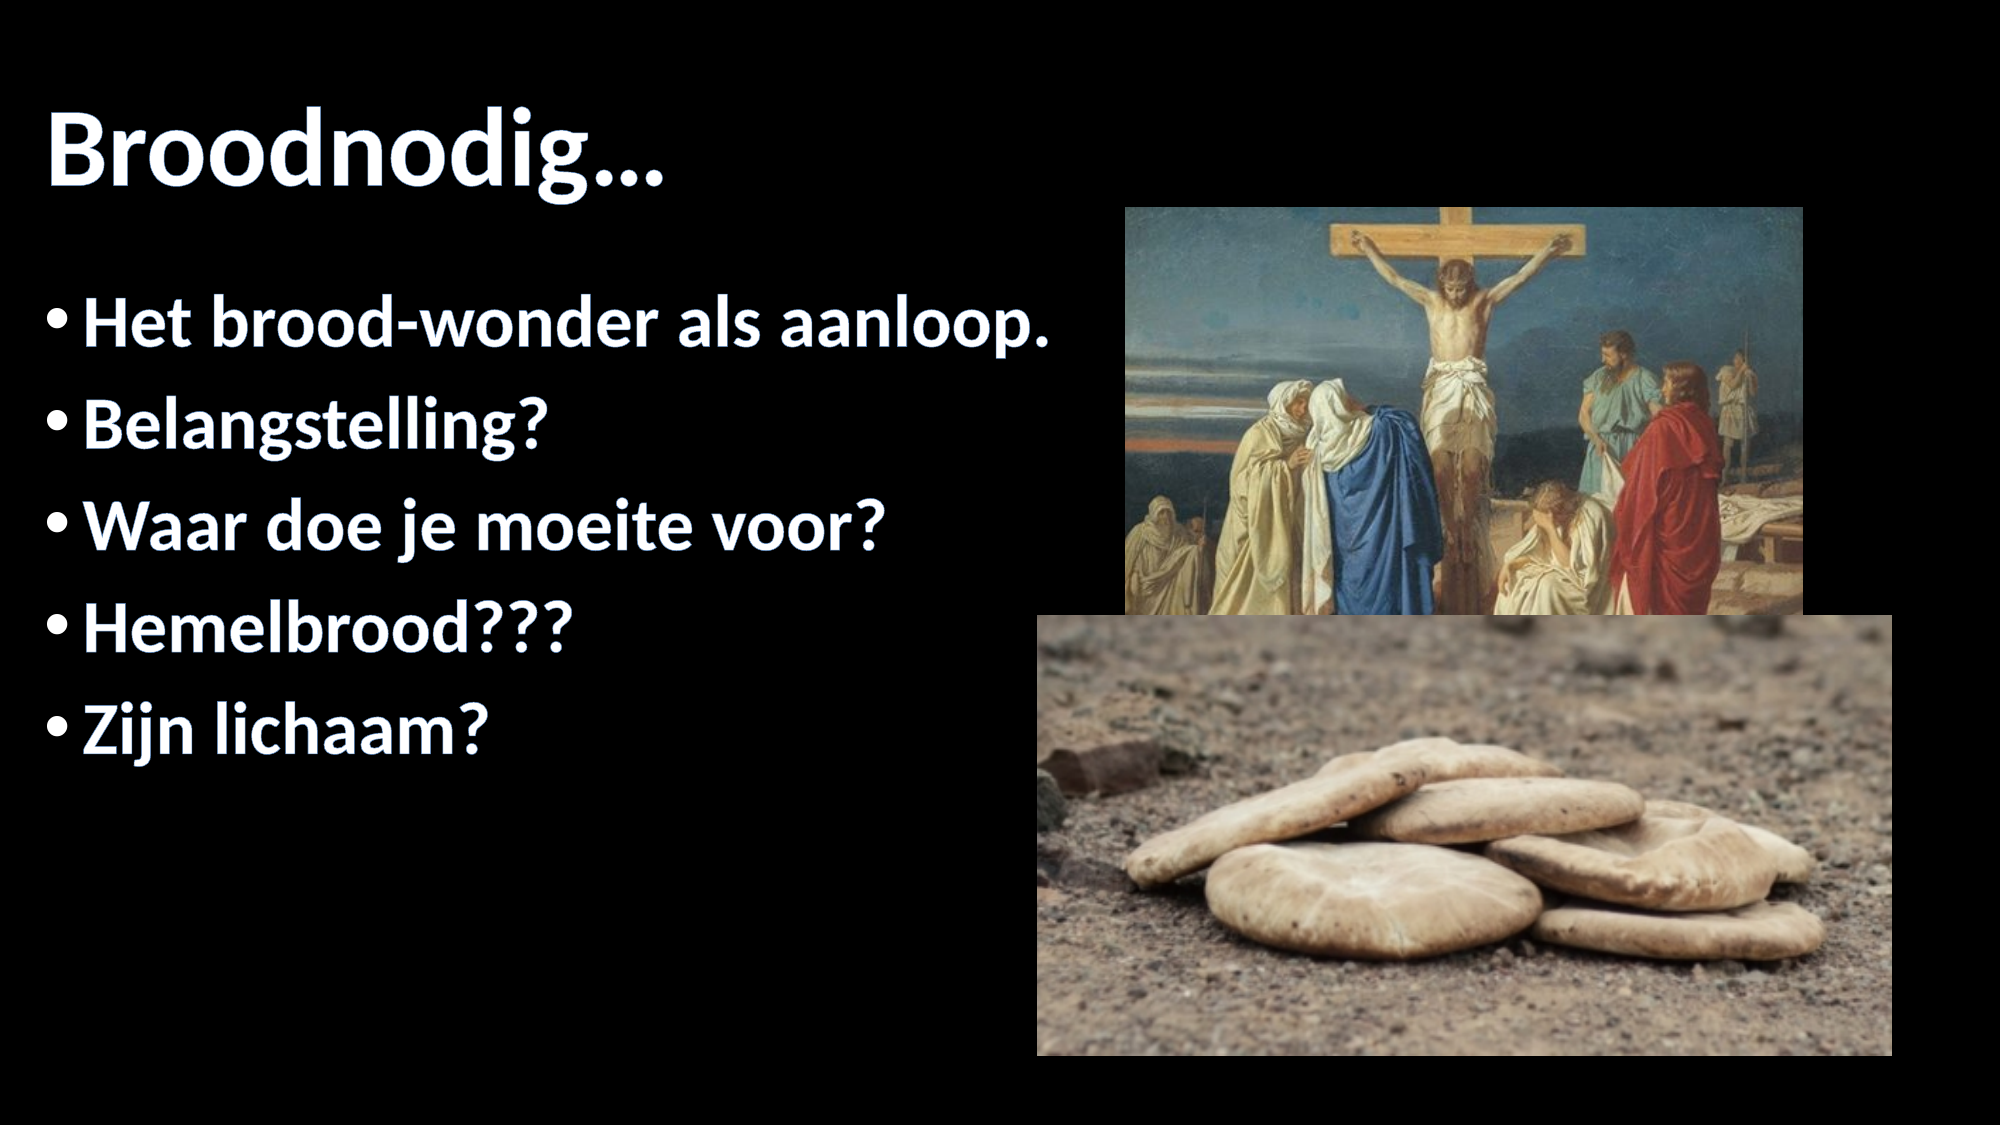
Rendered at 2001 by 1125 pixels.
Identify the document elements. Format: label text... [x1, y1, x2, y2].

title Broodnodig… [29, 59, 2000, 239]
picture [1037, 207, 1892, 1056]
list Het brood-wonder als aanloop. Belangstelling? Waar doe je moeite voor? Hemelbrood??? Zijn lichaam? [29, 274, 1976, 1095]
